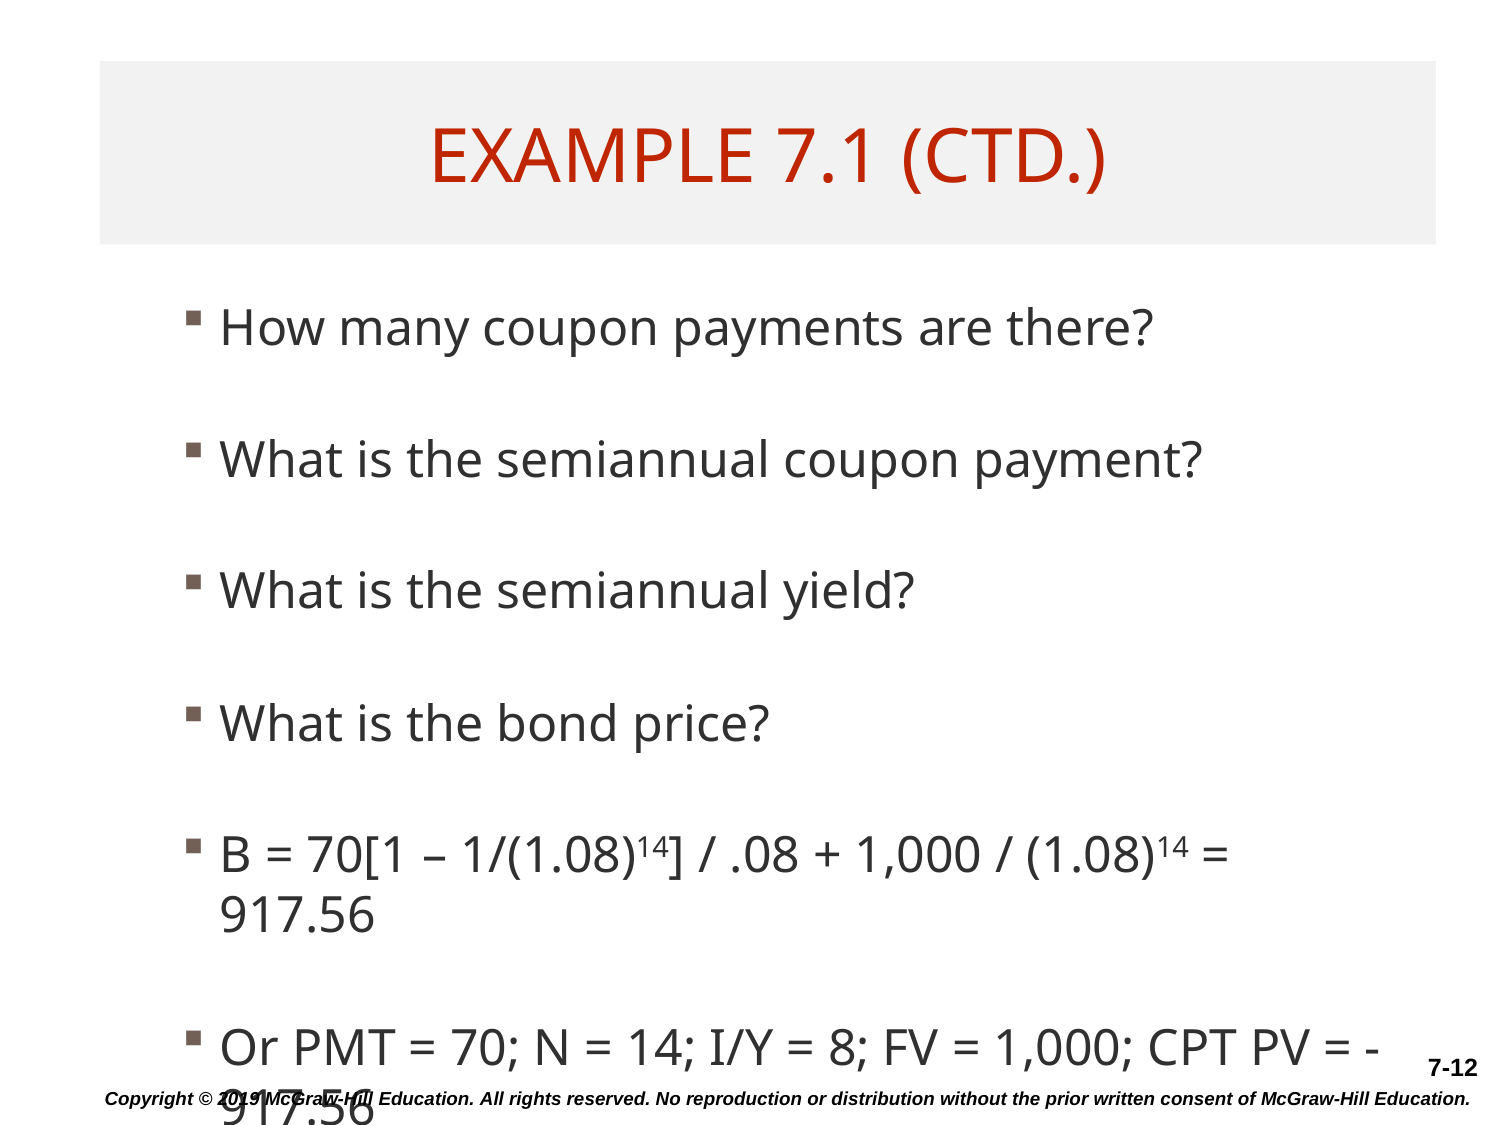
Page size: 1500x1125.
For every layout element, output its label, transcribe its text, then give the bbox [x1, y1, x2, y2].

title Example 7.1 (ctd.) [99, 61, 1436, 245]
list How many coupon payments are there? What is the semiannual coupon payment? What is the semiannual yield? What is the bond price? B = 70[1 – 1/(1.08)14] / .08 + 1,000 / (1.08)14 = 917.56 Or PMT = 70; N = 14; I/Y = 8; FV = 1,000; CPT PV = -917.56 [99, 287, 1400, 1005]
footer Copyright © 2019 McGraw-Hill Education. All rights reserved. No reproduction or distribution without the prior written consent of McGraw-Hill Education. [75, 1071, 1500, 1125]
